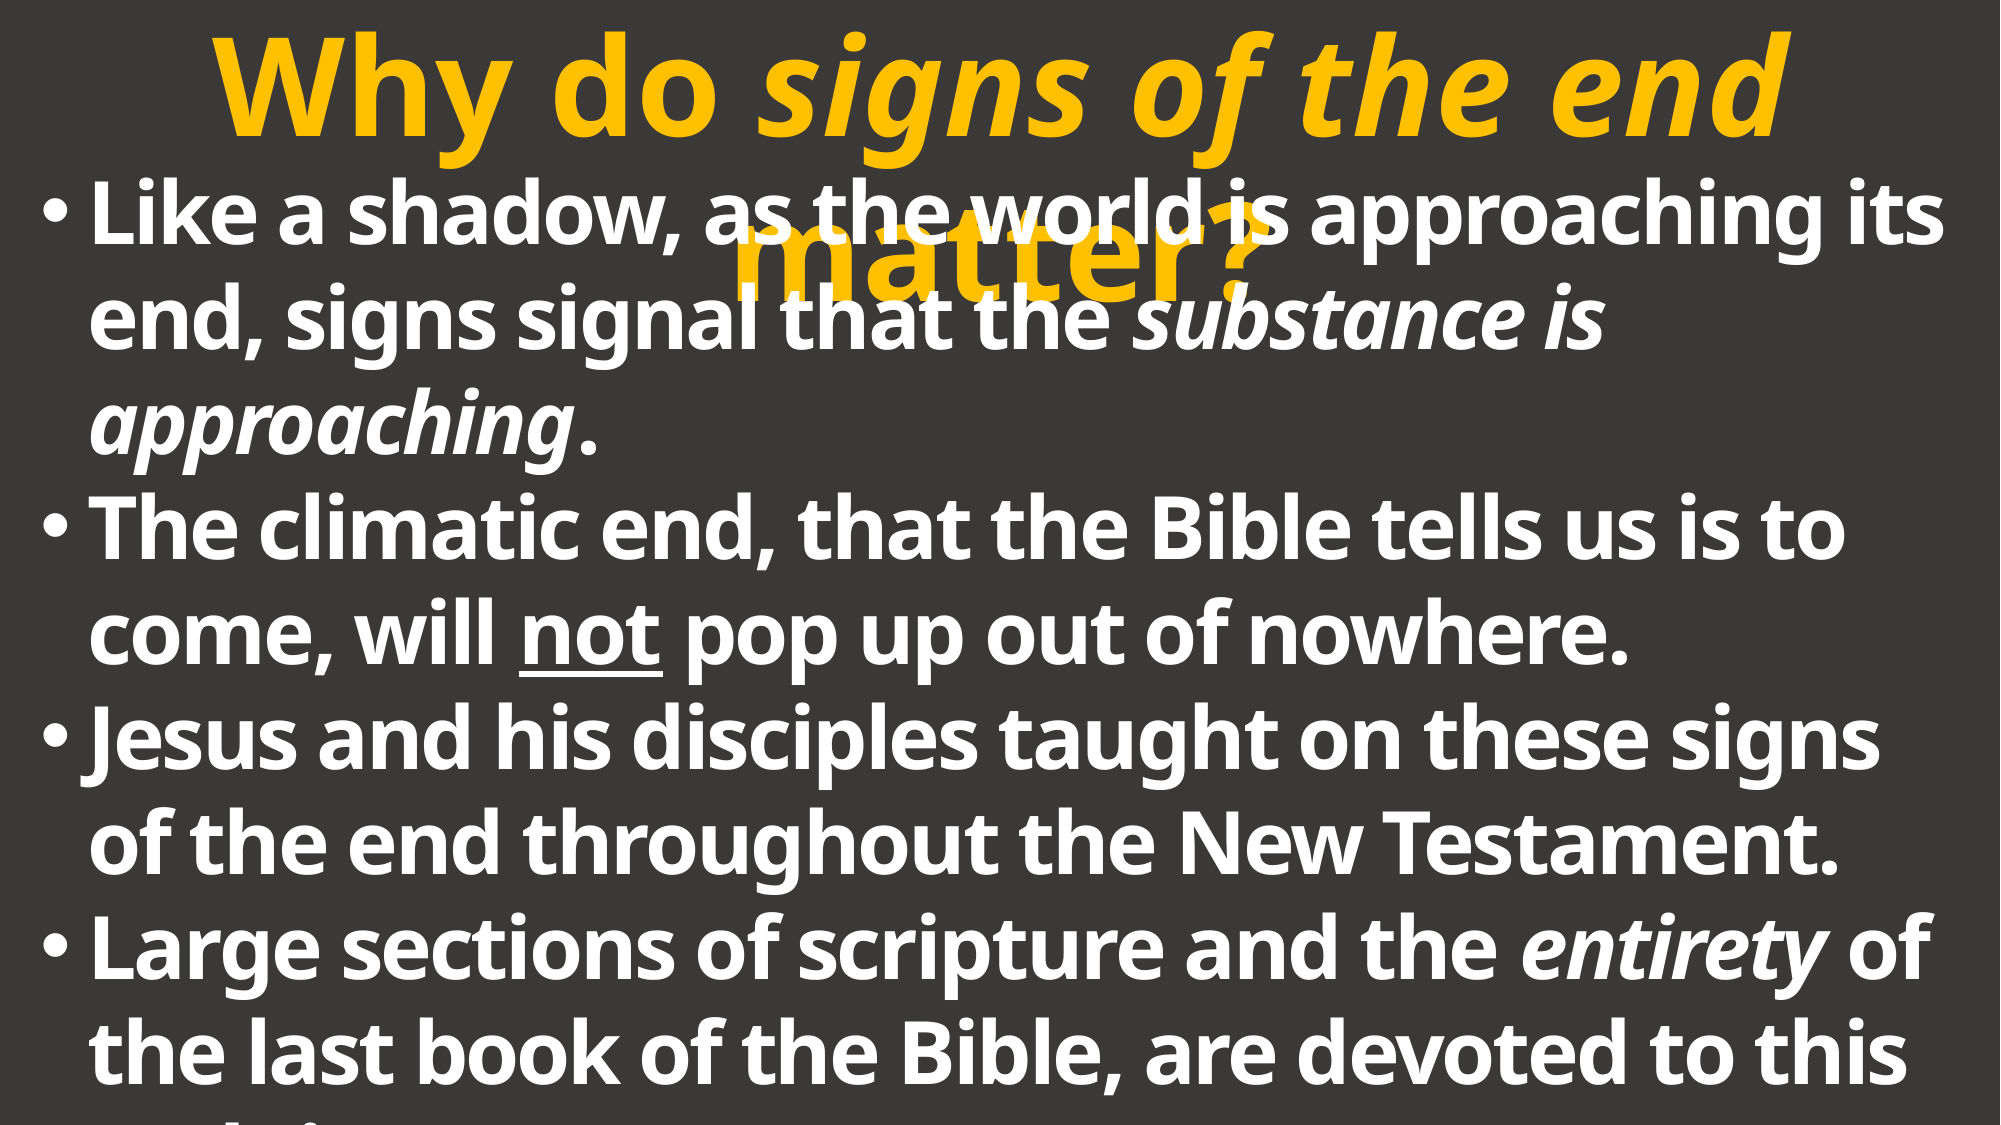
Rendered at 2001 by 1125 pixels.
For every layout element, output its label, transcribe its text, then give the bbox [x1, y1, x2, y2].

text_box Like a shadow, as the world is approaching its end, signs signal that the substance is approaching. The climatic end, that the Bible tells us is to come, will not pop up out of nowhere. Jesus and his disciples taught on these signs of the end throughout the New Testament. Large sections of scripture and the entirety of the last book of the Bible, are devoted to this end time. We have urgent business to attend to before closing time! [25, 149, 1974, 1125]
text_box Why do signs of the end matter? [26, 0, 1975, 337]
